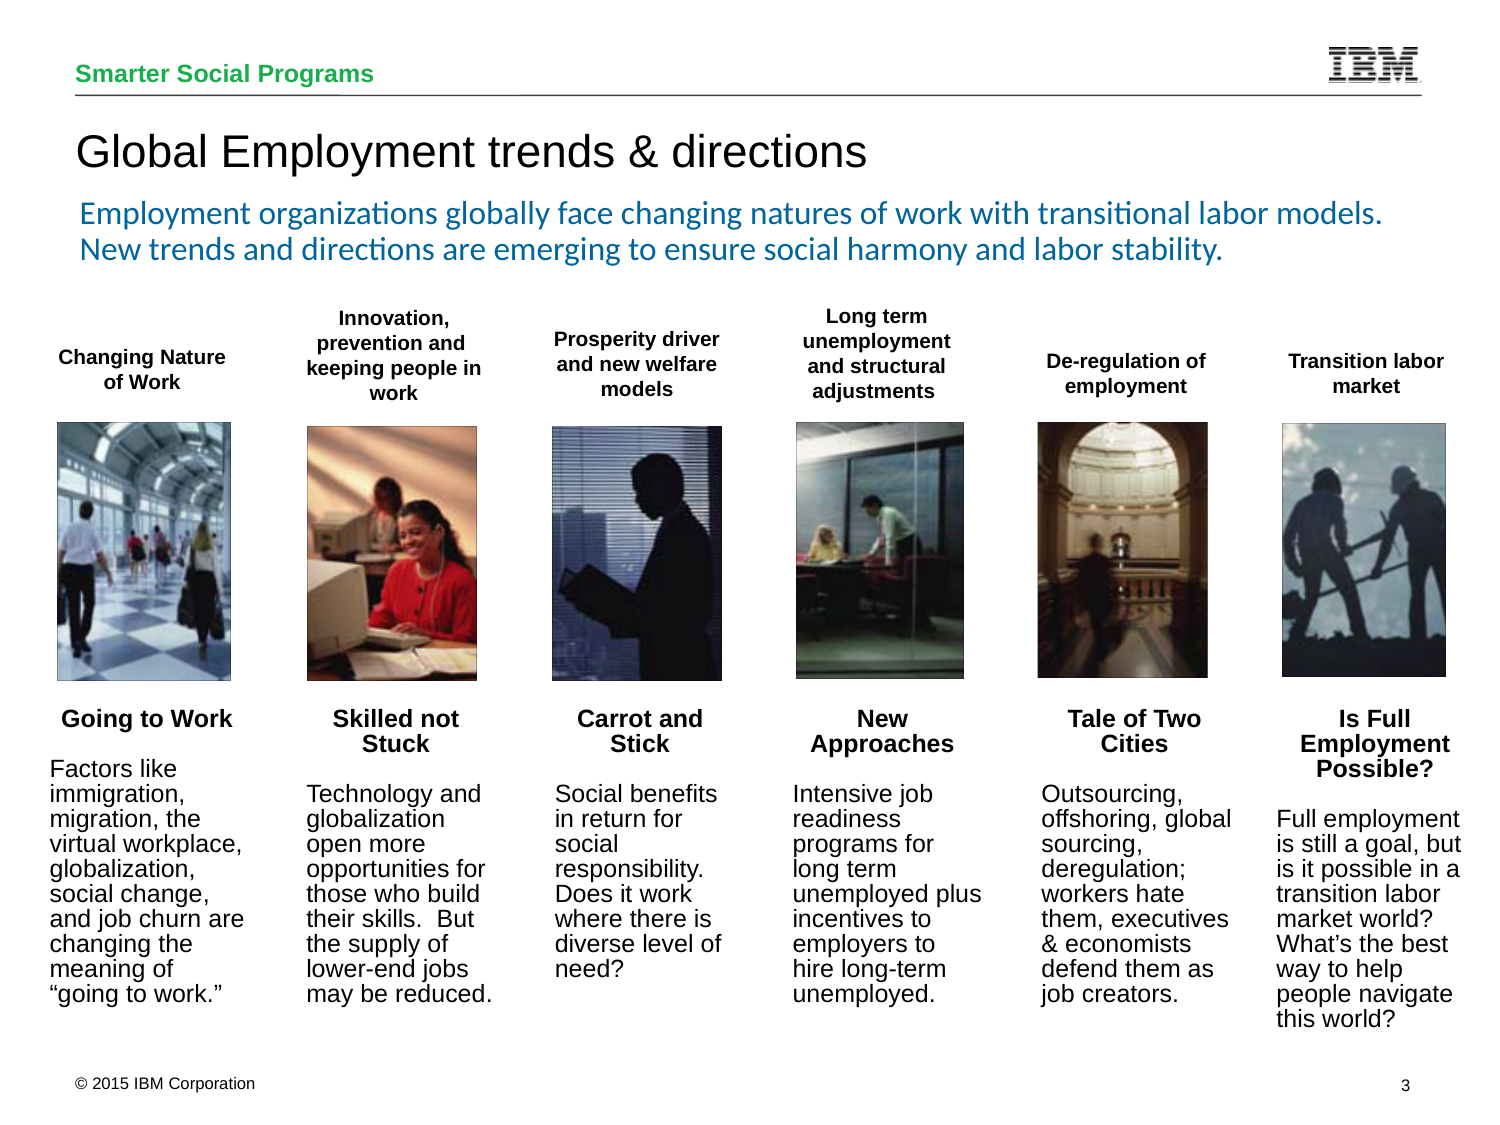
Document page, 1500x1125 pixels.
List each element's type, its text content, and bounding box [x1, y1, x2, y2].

picture [56, 422, 231, 681]
picture [306, 425, 478, 682]
text_box Prosperity driver and new welfare models [532, 318, 742, 409]
picture [1037, 422, 1208, 678]
text_box Employment organizations globally face changing natures of work with transitional labor models. New trends and directions are emerging to ensure social harmony and labor stability. [64, 188, 1447, 274]
text_box Innovation, prevention and keeping people in work [289, 297, 499, 412]
text_box Long term unemployment and structural adjustments [772, 294, 982, 410]
text_box Transition labor market [1261, 340, 1471, 405]
text_box De-regulation of employment [1021, 340, 1231, 405]
picture [551, 425, 723, 682]
title Global Employment trends & directions [75, 105, 1417, 175]
text_box Skilled not Stuck Technology and globalization open more opportunities for those who build their skills. But the supply of lower-end jobs may be reduced. [271, 700, 511, 1015]
picture [796, 422, 964, 680]
text_box Going to Work Factors like immigration, migration, the virtual workplace, globalization, social change, and job churn are changing the meaning of “going to work.” [24, 700, 260, 1015]
text_box Changing Nature of Work [35, 336, 249, 402]
text_box Is Full Employment Possible? Full employment is still a goal, but is it possible in a transition labor market world? What’s the best way to help people navigate this world? [1261, 700, 1489, 1040]
picture [1282, 423, 1447, 677]
text_box New Approaches Intensive job readiness programs for long term unemployed plus incentives to employers to hire long-term unemployed. [767, 700, 998, 1015]
text_box Tale of Two Cities Outsourcing, offshoring, global sourcing, deregulation; workers hate them, executives & economists defend them as job creators. [1016, 700, 1253, 1015]
text_box Carrot and Stick Social benefits in return for social responsibility. Does it work where there is diverse level of need? [530, 700, 751, 990]
